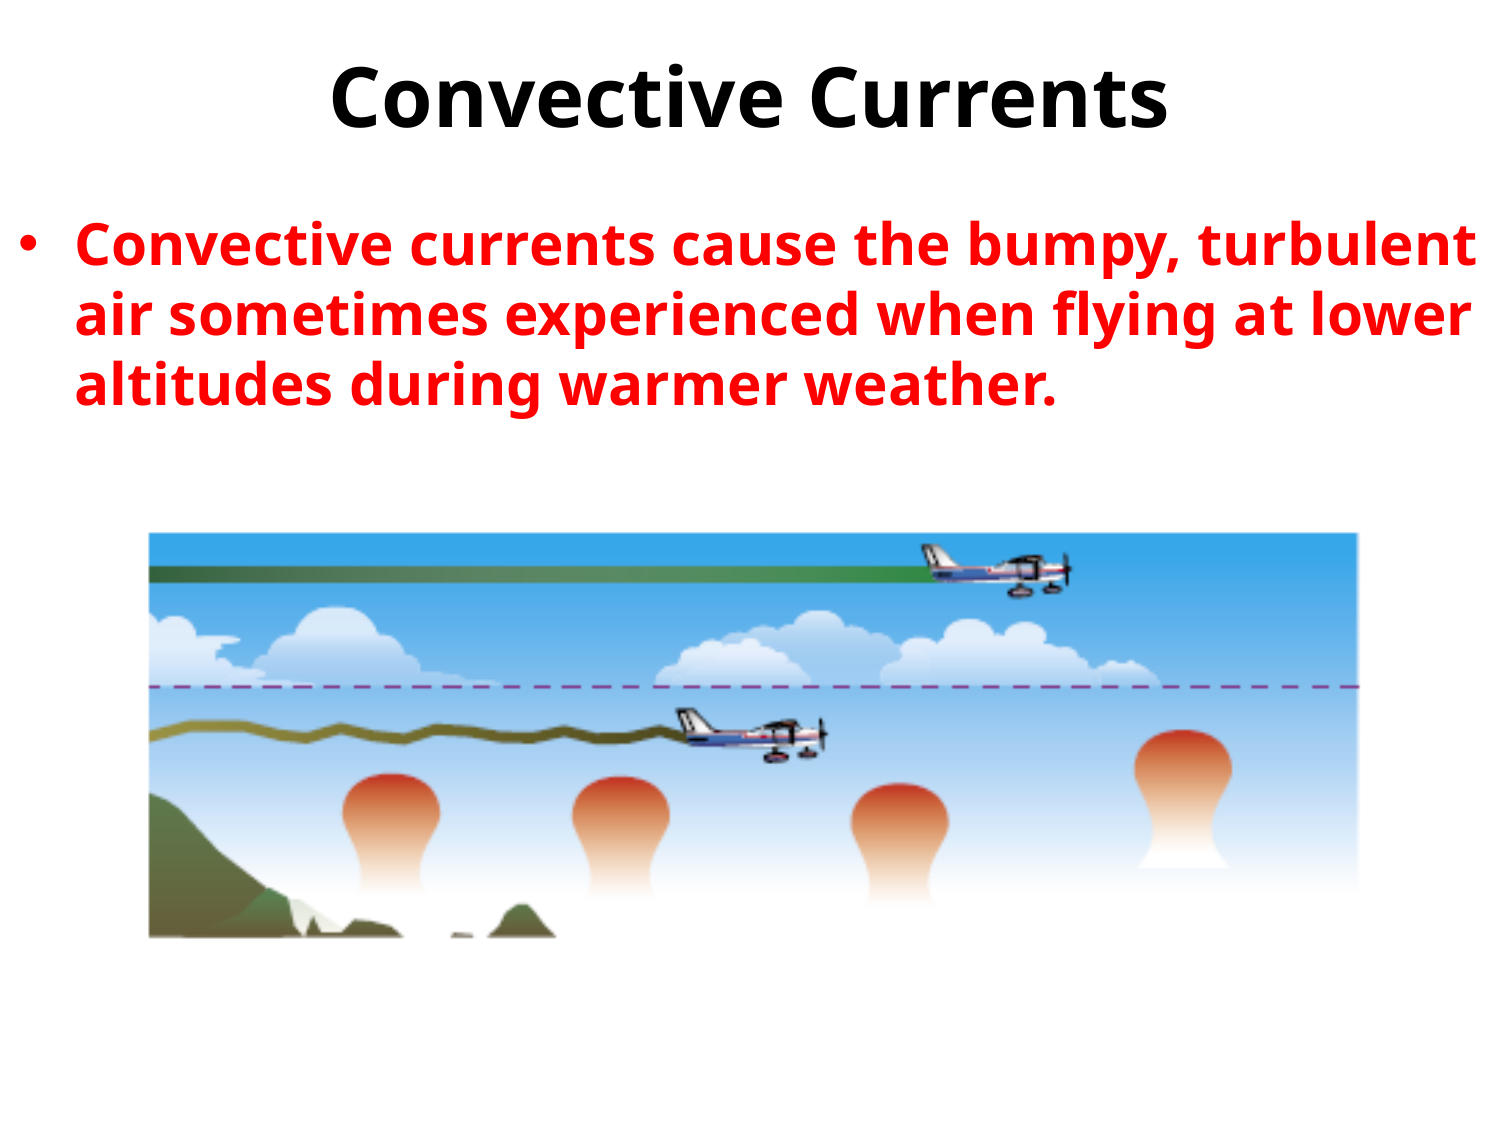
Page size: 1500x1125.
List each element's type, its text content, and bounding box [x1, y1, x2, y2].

title Convective Currents [0, 0, 1500, 188]
text_box Convective currents cause the bumpy, turbulent air sometimes experienced when flying at lower altitudes during warmer weather. [3, 199, 1500, 495]
picture [147, 531, 1363, 951]
